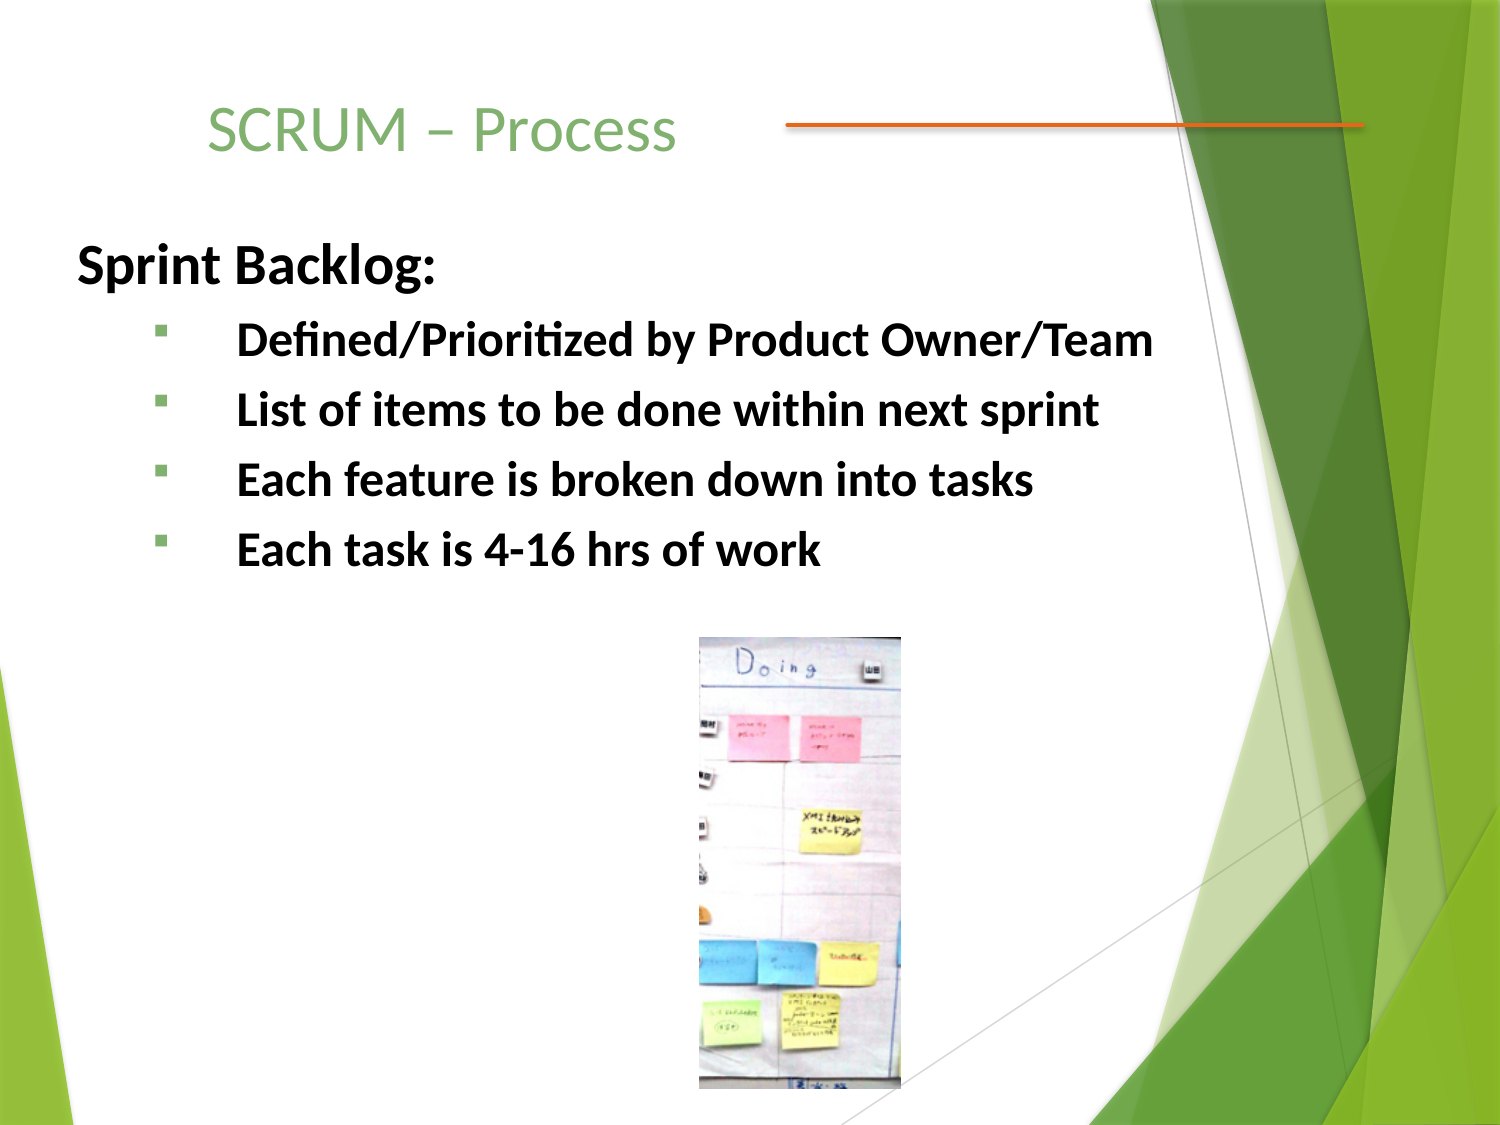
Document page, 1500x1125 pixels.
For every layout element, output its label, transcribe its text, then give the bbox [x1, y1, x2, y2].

picture [699, 636, 902, 1090]
text_box Sprint Backlog: Defined/Prioritized by Product Owner/Team List of items to be done within next sprint Each feature is broken down into tasks Each task is 4-16 hrs of work [62, 218, 1338, 957]
text_box SCRUM – Process [192, 75, 1468, 175]
